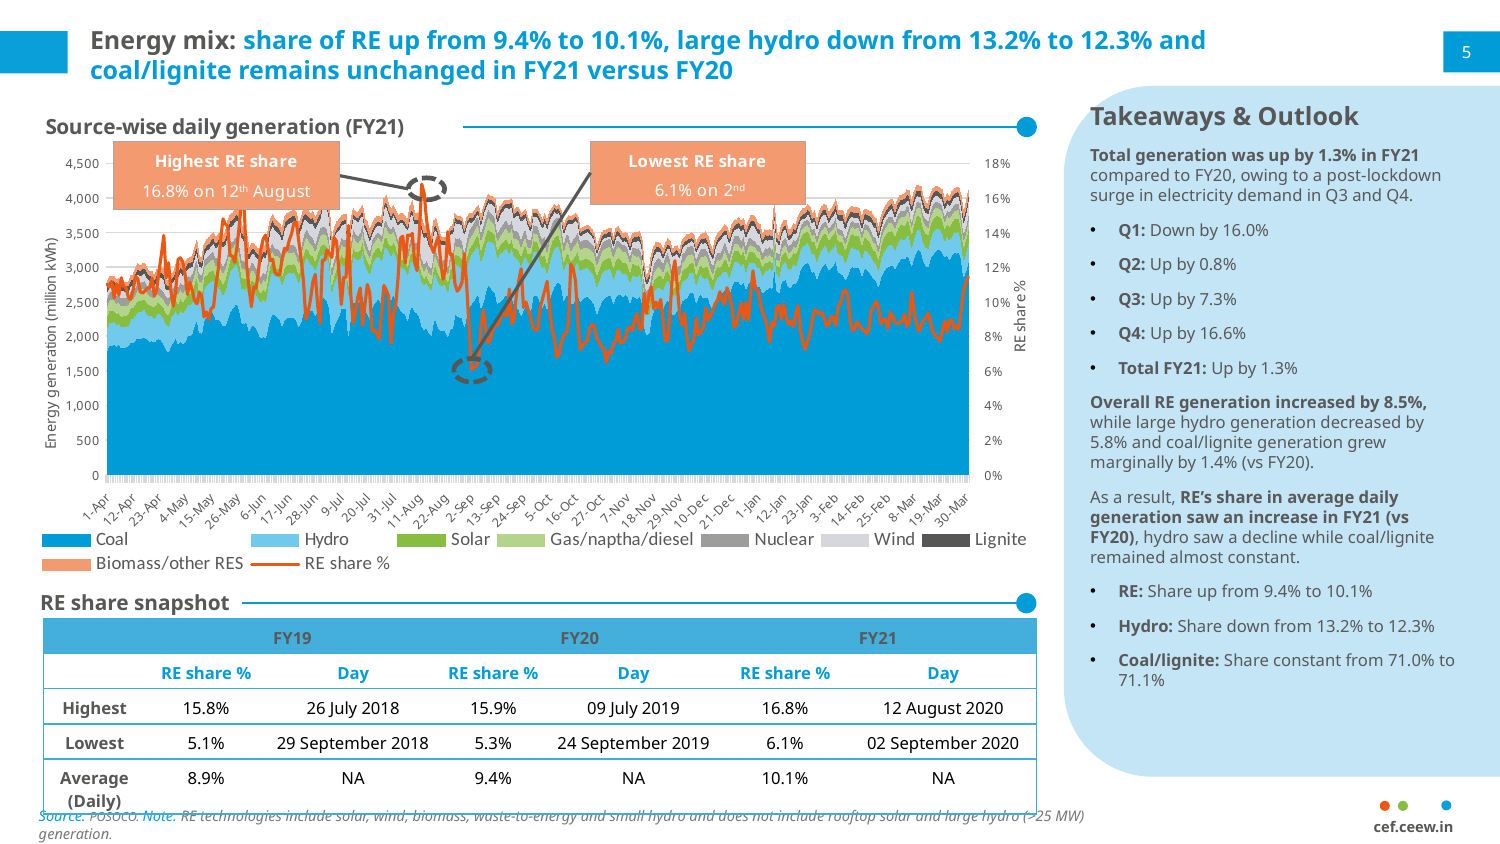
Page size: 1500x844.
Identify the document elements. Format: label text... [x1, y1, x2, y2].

title Energy mix: share of RE up from 9.4% to 10.1%, large hydro down from 13.2% to 12.3% and coal/lignite remains unchanged in FY21 versus FY20 [75, 20, 1337, 100]
table_cell RE share % [439, 654, 547, 688]
text_box [1017, 600, 1039, 616]
table_header FY19 [145, 619, 439, 653]
table_cell Average (Daily) [44, 760, 145, 813]
table_cell 15.9% [439, 689, 547, 723]
table_cell 15.8% [145, 689, 267, 723]
table_cell 8.9% [145, 760, 267, 813]
table_cell RE share % [145, 654, 267, 688]
table_cell 29 September 2018 [267, 725, 439, 758]
text_box [1095, 83, 1500, 779]
text_box Takeaways & Outlook Total generation was up by 1.3% in FY21 compared to FY20, owing to a post-lockdown surge in electricity demand in Q3 and Q4. Q1: Down by 16.0% Q2: Up by 0.8% Q3: Up by 7.3% Q4: Up by 16.6% Total FY21: Up by 1.3% Overall RE generation increased by 8.5%, while large hydro generation decreased by 5.8% and coal/lignite generation grew marginally by 1.4% (vs FY20). As a result, RE’s share in average daily generation saw an increase in FY21 (vs FY20), hydro saw a decline while coal/lignite remained almost constant. RE: Share up from 9.4% to 10.1% Hydro: Share down from 13.2% to 12.3% Coal/lignite: Share constant from 71.0% to 71.1% [1075, 85, 1477, 759]
text_box [1061, 127, 1075, 736]
table_cell 5.3% [439, 725, 547, 758]
chart [35, 100, 1037, 595]
table_cell 12 August 2020 [850, 689, 1036, 723]
table_cell NA [267, 760, 439, 813]
table_cell 26 July 2018 [267, 689, 439, 723]
table_cell [44, 654, 145, 688]
table_cell RE share % [720, 654, 850, 688]
table_cell 6.1% [720, 725, 850, 758]
text_box RE share snapshot [25, 582, 901, 614]
table_cell 9.4% [439, 760, 547, 813]
table_cell 09 July 2019 [547, 689, 720, 723]
text_box 5 [1447, 34, 1490, 69]
table_cell NA [850, 760, 1036, 813]
table_cell Highest [44, 689, 145, 723]
table_cell Lowest [44, 725, 145, 758]
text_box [1358, 783, 1477, 844]
table_cell 24 September 2019 [547, 725, 720, 758]
table_cell Day [547, 654, 720, 688]
table_cell 16.8% [720, 689, 850, 723]
table_cell Day [267, 654, 439, 688]
text_box [1441, 29, 1500, 74]
table_header FY21 [720, 619, 1036, 653]
table_header [44, 619, 145, 653]
table_cell Day [850, 654, 1036, 688]
table_cell 5.1% [145, 725, 267, 758]
table_cell NA [547, 760, 720, 813]
table_cell 10.1% [720, 760, 850, 813]
table_header FY20 [439, 619, 720, 653]
list Source: POSOCO. Note: RE technologies include solar, wind, biomass, waste-to-energy and small hydro and does not include rooftop solar and large hydro (>25 MW) generation. [7, 792, 1175, 844]
table_cell 02 September 2020 [850, 725, 1036, 758]
